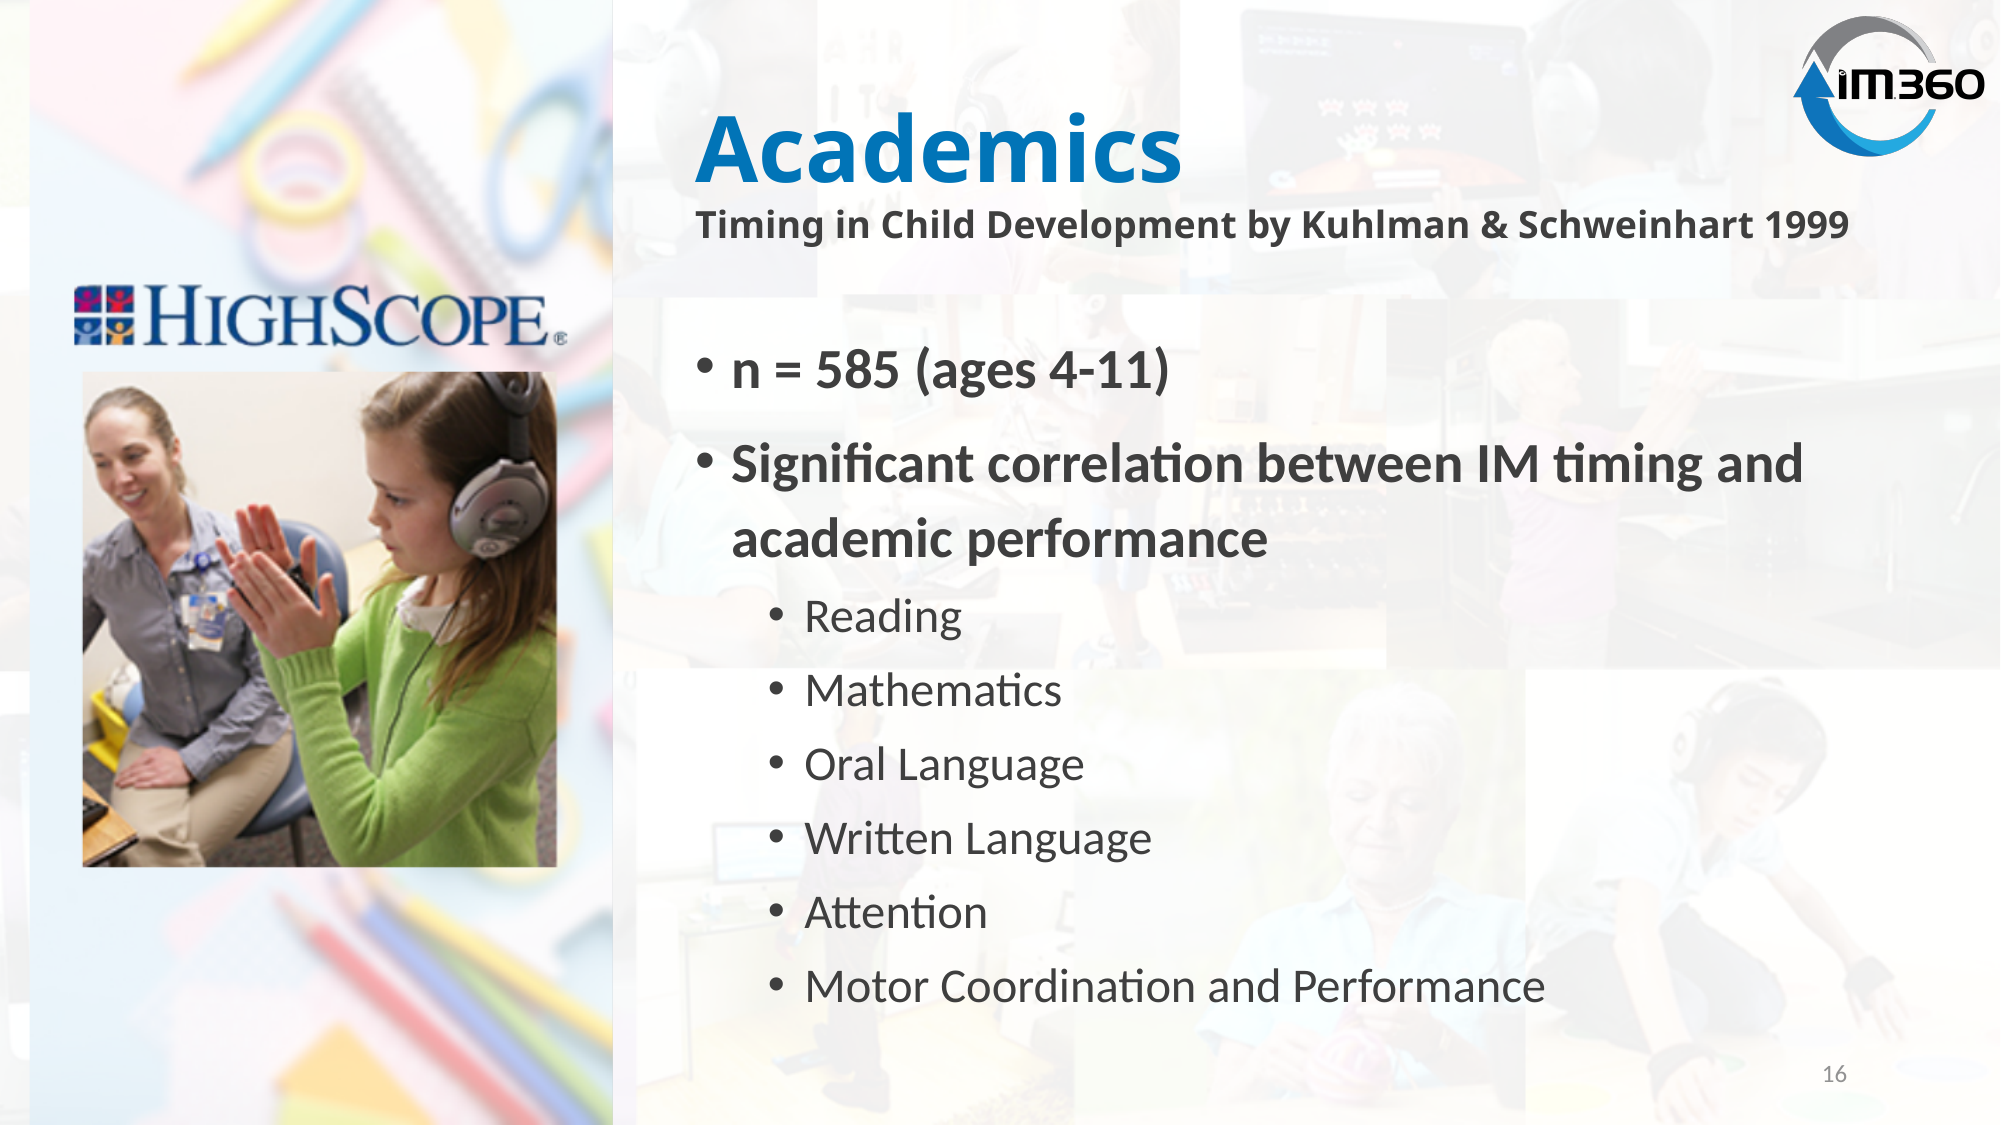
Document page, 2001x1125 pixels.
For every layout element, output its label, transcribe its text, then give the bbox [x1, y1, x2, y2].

title Academics Timing in Child Development by Kuhlman & Schweinhart 1999 [680, 59, 1940, 278]
slide_number 16 [1412, 1042, 1863, 1103]
list n = 585 (ages 4-11) Significant correlation between IM timing and academic performance Reading Mathematics Oral Language Written Language Attention Motor Coordination and Performance [680, 317, 1940, 1021]
picture [0, 0, 2001, 1125]
